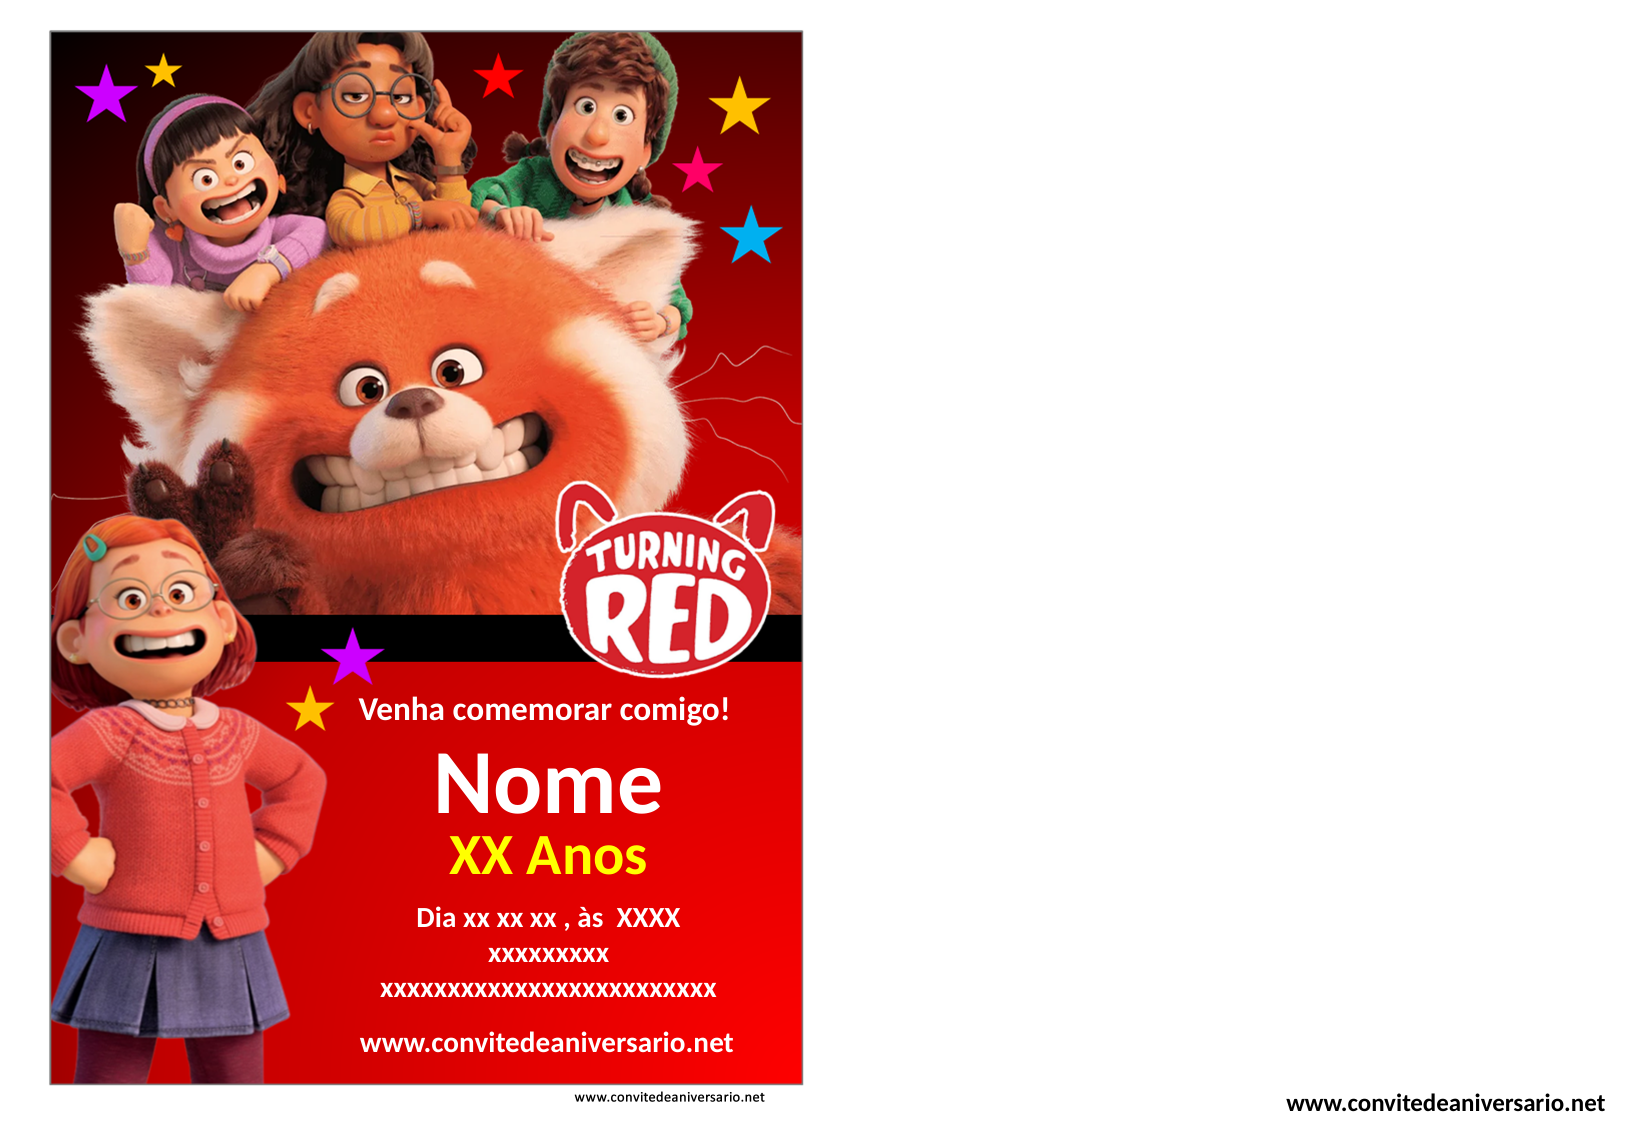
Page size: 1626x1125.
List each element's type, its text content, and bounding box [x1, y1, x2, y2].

text_box www.convitedeaniversario.net [1271, 1079, 1622, 1125]
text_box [27, 15, 825, 1109]
